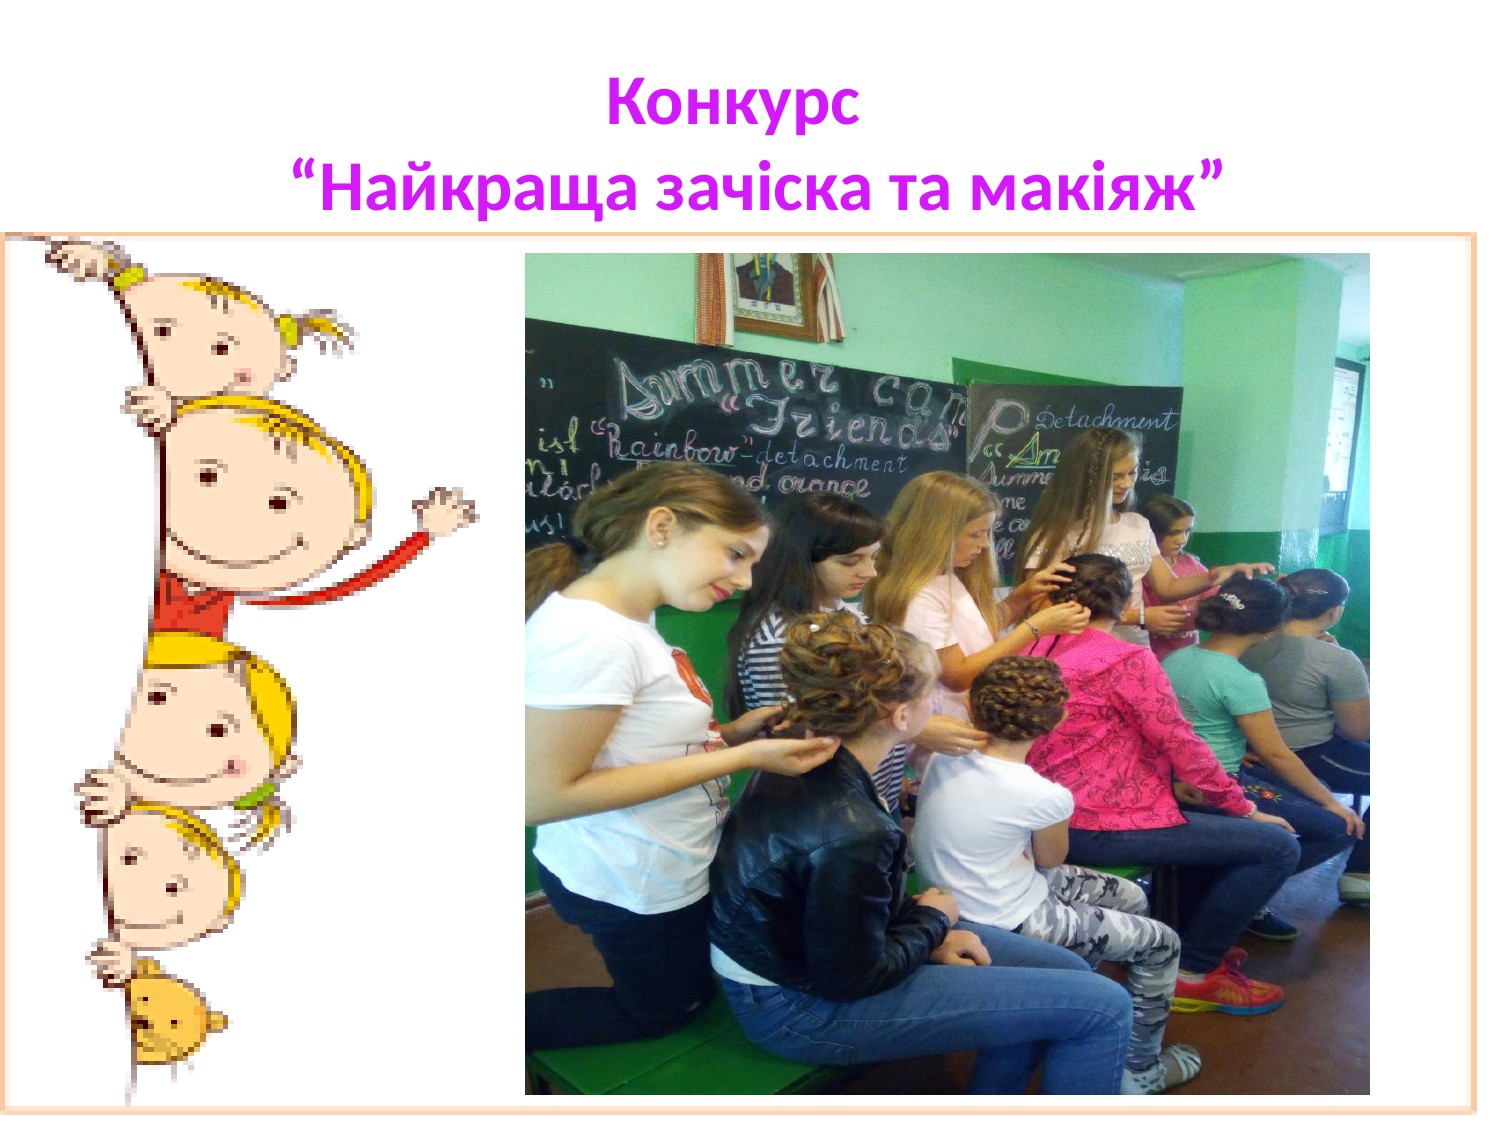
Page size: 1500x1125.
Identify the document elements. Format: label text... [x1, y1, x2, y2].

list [0, 232, 1477, 1125]
picture [525, 252, 1370, 1095]
title Конкурс “Найкраща зачіска та макіяж” [75, 45, 1425, 230]
